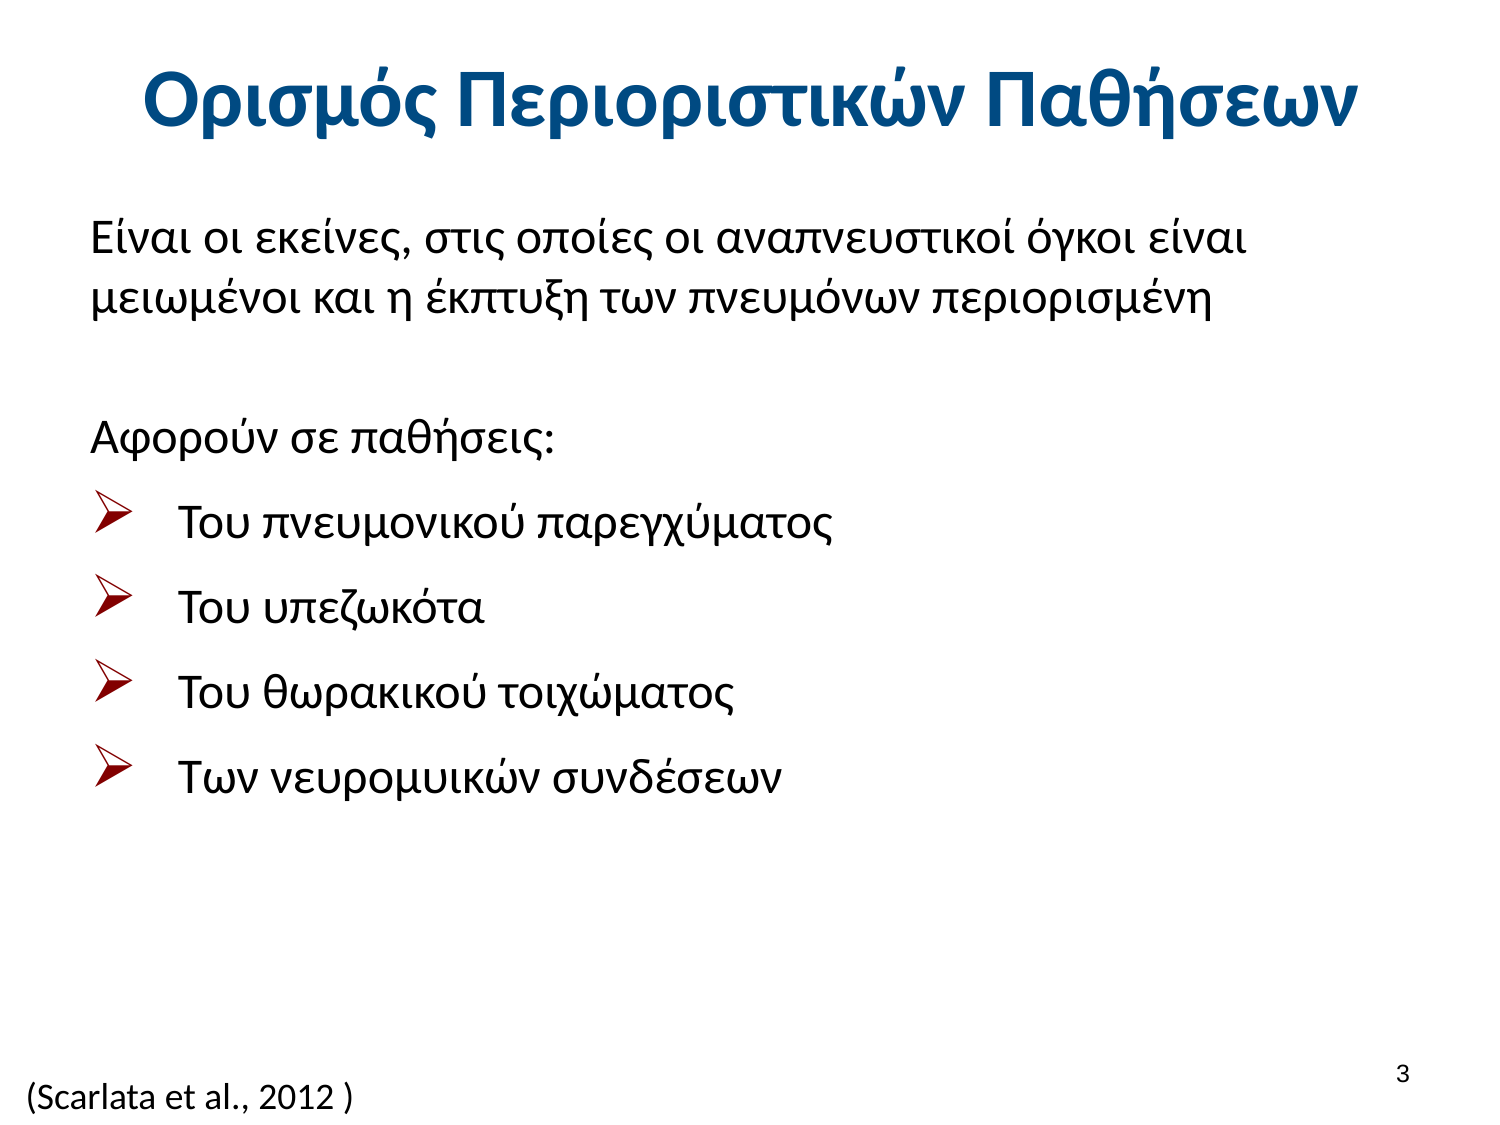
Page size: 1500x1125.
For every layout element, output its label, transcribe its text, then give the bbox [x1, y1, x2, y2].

slide_number 2 [1074, 1042, 1425, 1103]
list Είναι οι εκείνες, στις οποίες οι αναπνευστικοί όγκοι είναι μειωμένοι και η έκπτυξη των πνευμόνων περιορισμένη Αφορούν σε παθήσεις: Του πνευμονικού παρεγχύματος Του υπεζωκότα Του θωρακικού τοιχώματος Των νευρομυικών συνδέσεων [75, 196, 1425, 1024]
title Ορισμός Περιοριστικών Παθήσεων [76, 19, 1427, 169]
text_box (Scarlata et al., 2012 ) [2, 1064, 483, 1125]
